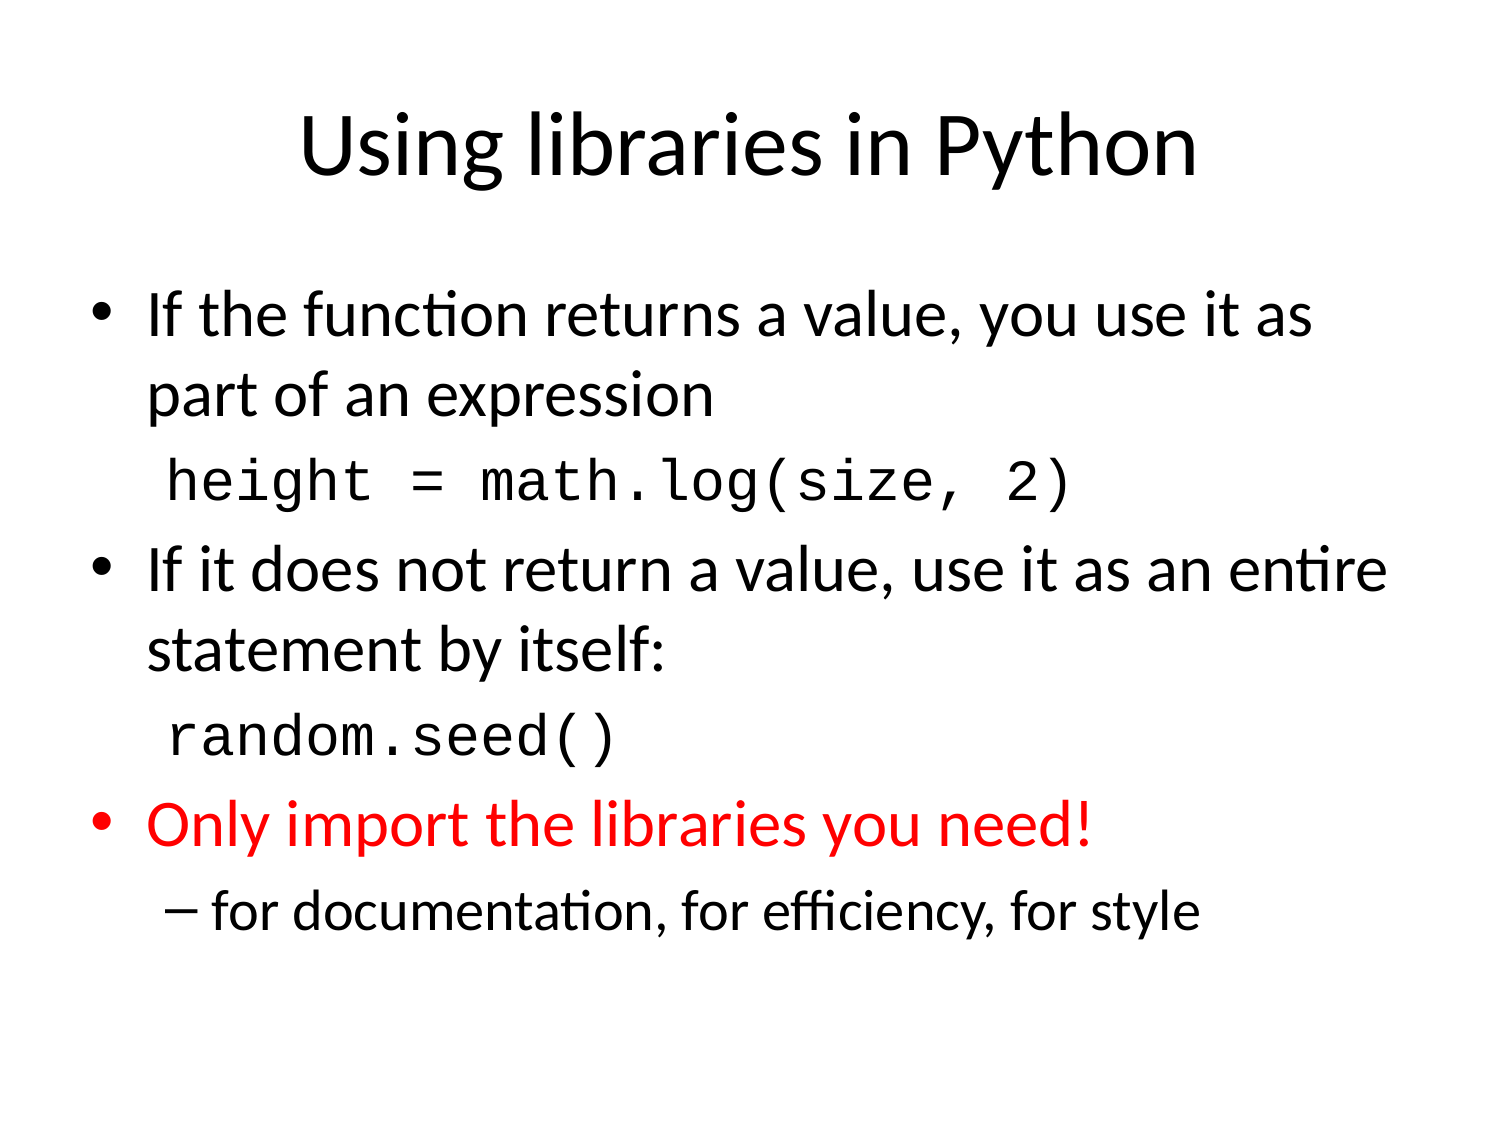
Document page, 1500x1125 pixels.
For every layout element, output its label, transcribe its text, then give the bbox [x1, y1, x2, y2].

title Using libraries in Python [75, 45, 1425, 233]
list If the function returns a value, you use it as part of an expression height = math.log(size, 2) If it does not return a value, use it as an entire statement by itself: random.seed() Only import the libraries you need! for documentation, for efficiency, for style [75, 262, 1425, 1005]
